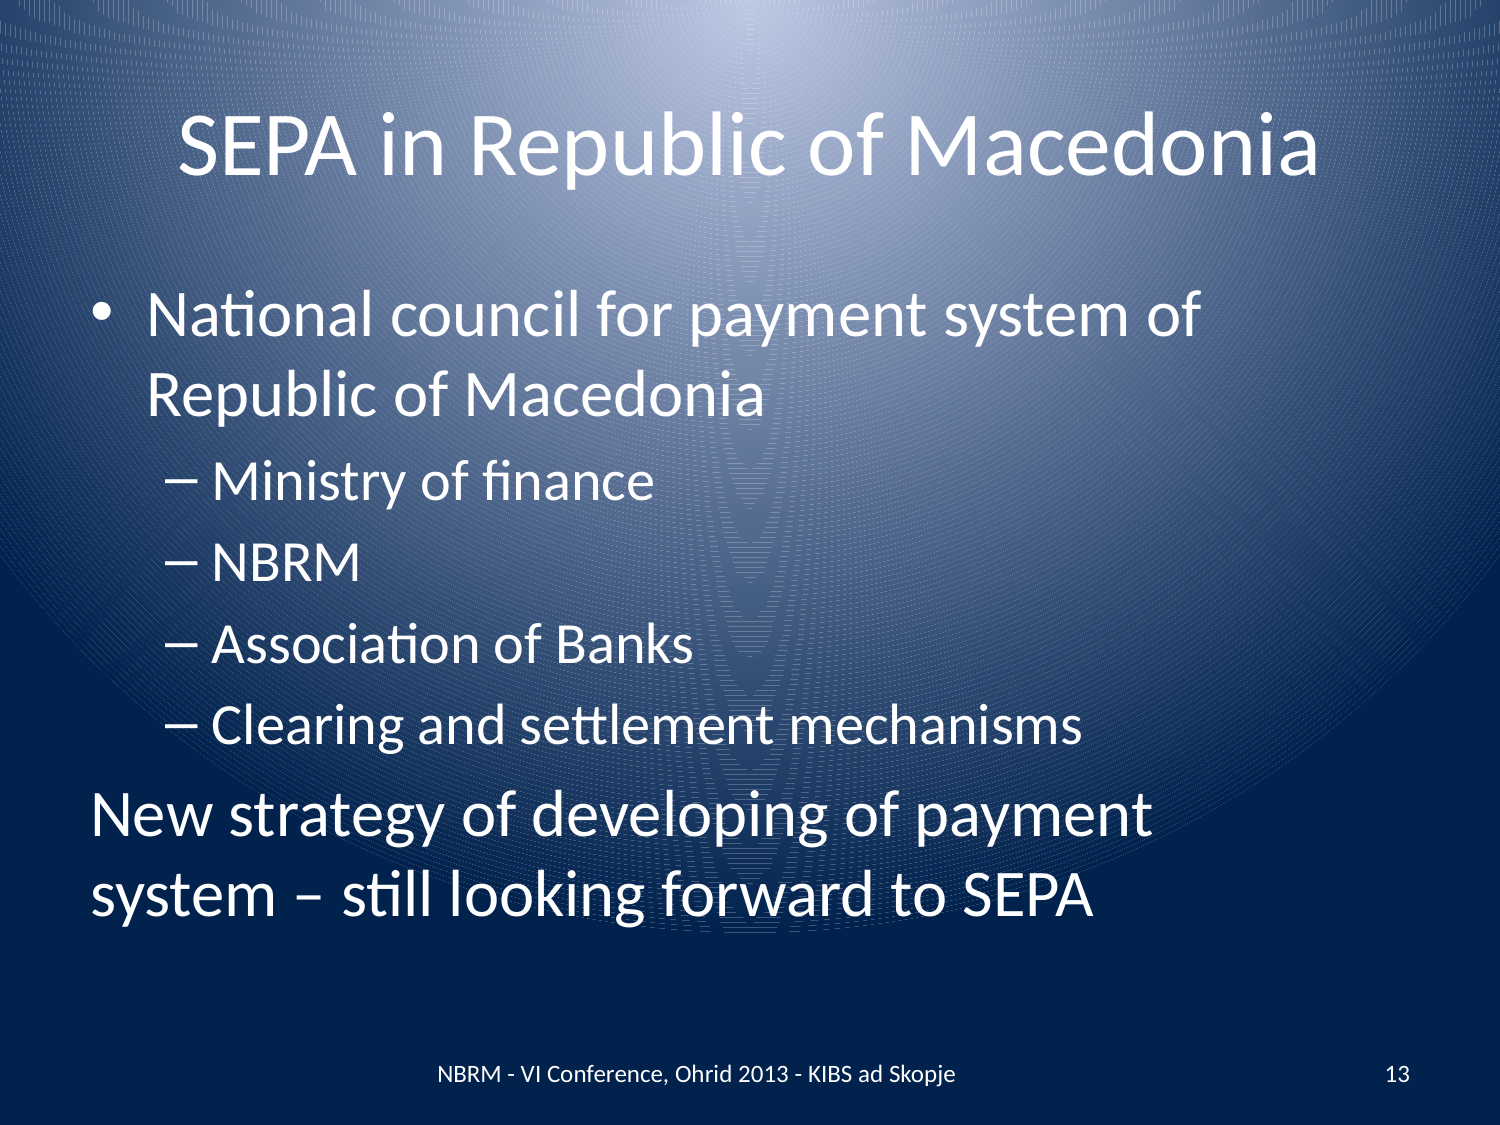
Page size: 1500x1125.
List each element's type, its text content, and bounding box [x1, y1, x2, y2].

footer NBRM - VI Conference, Ohrid 2013 - KIBS ad Skopje [137, 1042, 1074, 1103]
slide_number 13 [1074, 1042, 1425, 1103]
title SEPA in Republic of Macedonia [75, 45, 1425, 233]
text_box National council for payment system of Republic of Macedonia Ministry of finance NBRM Association of Banks Clearing and settlement mechanisms New strategy of developing of payment system – still looking forward to SEPA [74, 262, 1338, 1005]
